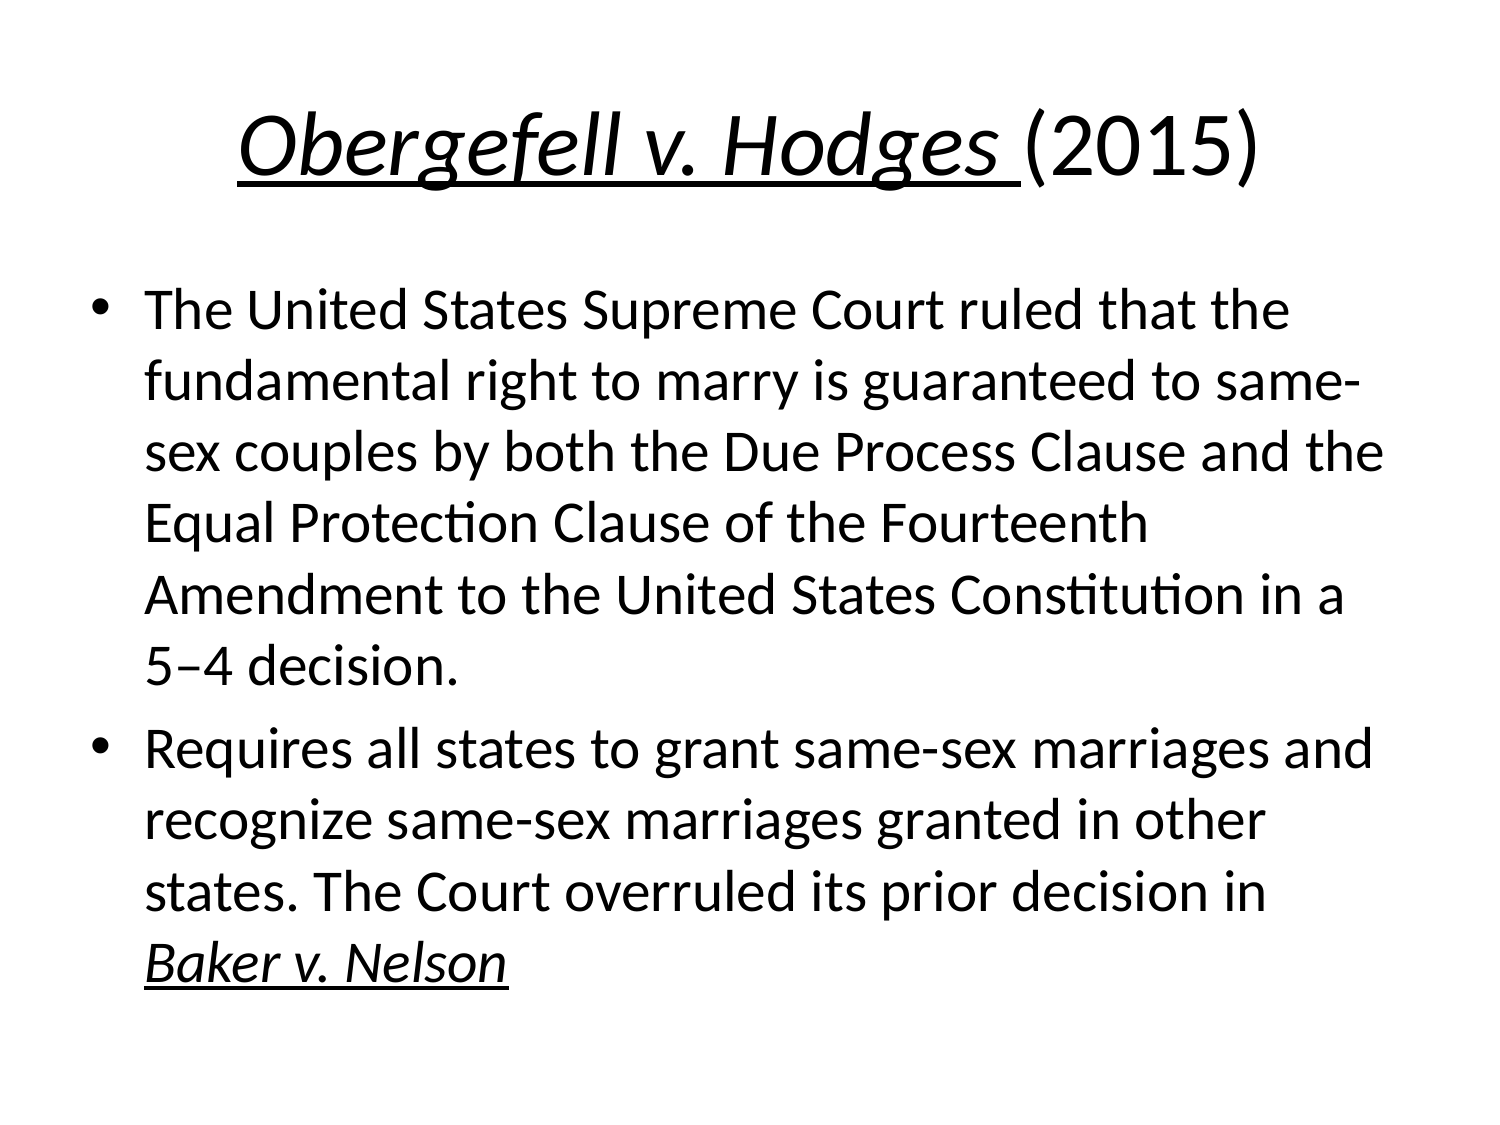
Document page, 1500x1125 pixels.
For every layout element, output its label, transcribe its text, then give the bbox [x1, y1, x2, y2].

title Obergefell v. Hodges (2015) [75, 45, 1425, 233]
list The United States Supreme Court ruled that the fundamental right to marry is guaranteed to same-sex couples by both the Due Process Clause and the Equal Protection Clause of the Fourteenth Amendment to the United States Constitution in a 5–4 decision. Requires all states to grant same-sex marriages and recognize same-sex marriages granted in other states. The Court overruled its prior decision in Baker v. Nelson [75, 262, 1425, 1005]
